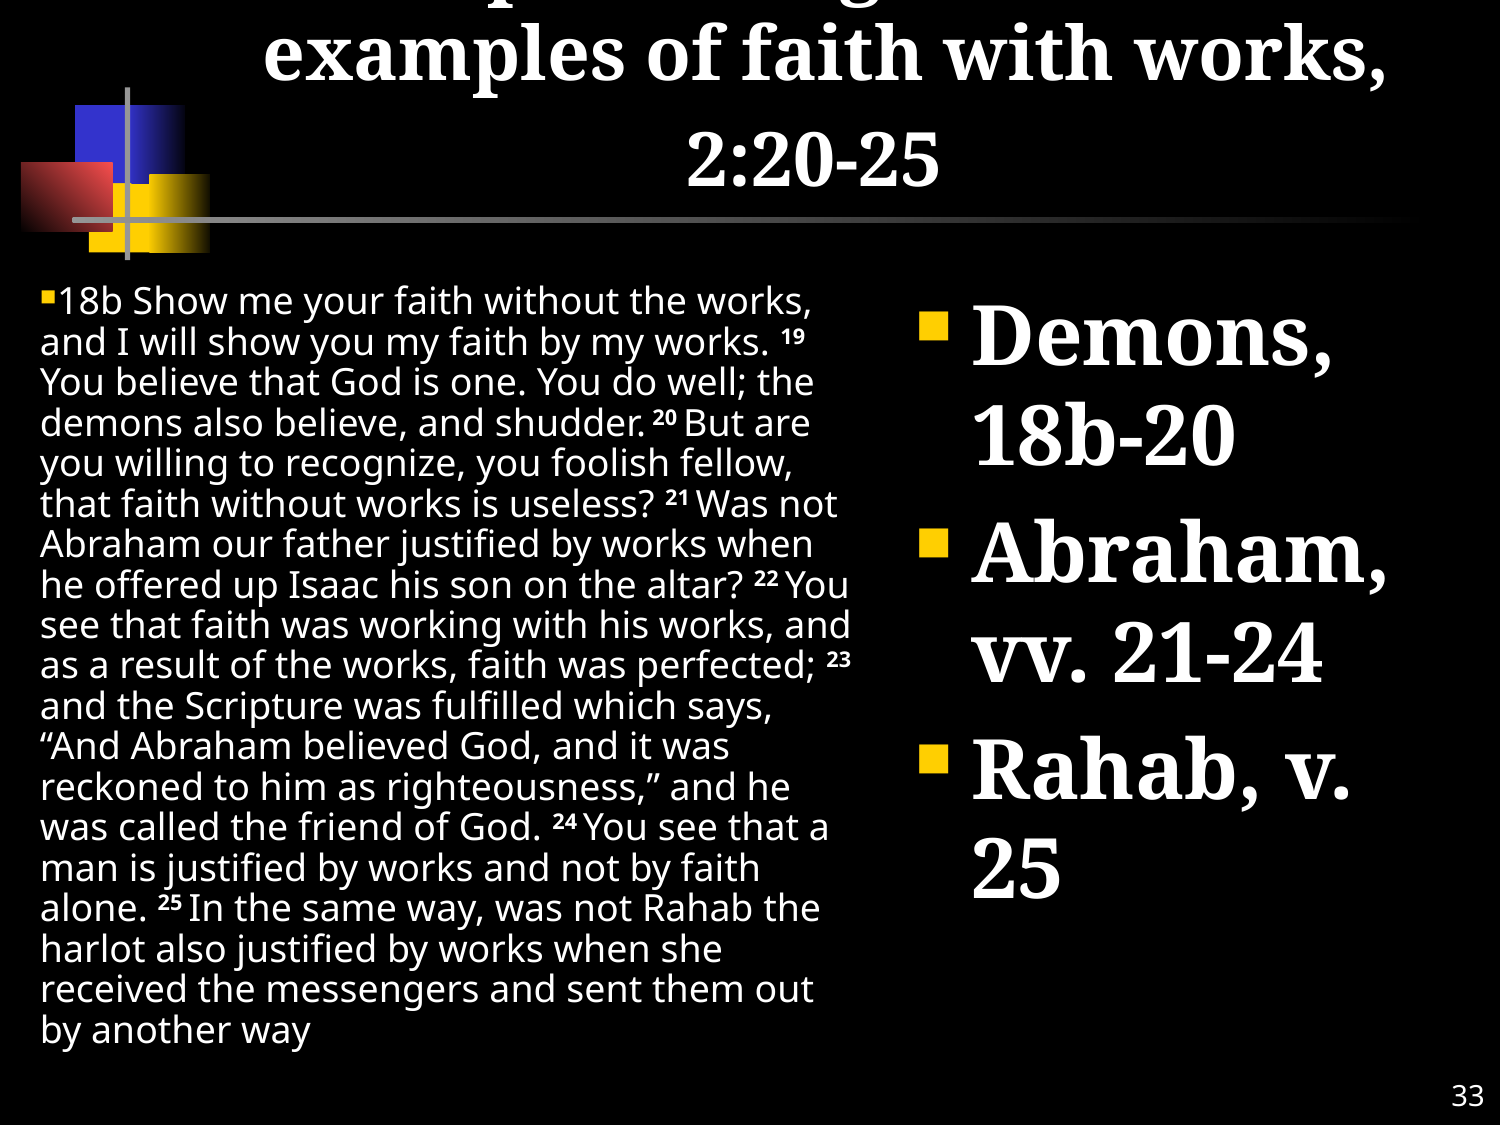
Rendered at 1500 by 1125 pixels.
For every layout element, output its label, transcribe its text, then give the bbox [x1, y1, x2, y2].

title Scriptural Argument: The examples of faith with works, 2:20-25 [187, 24, 1466, 213]
list 18b Show me your faith without the works, and I will show you my faith by my works. 19 You believe that God is one. You do well; the demons also believe, and shudder. 20 But are you willing to recognize, you foolish fellow, that faith without works is useless? 21 Was not Abraham our father justified by works when he offered up Isaac his son on the altar? 22 You see that faith was working with his works, and as a result of the works, faith was perfected; 23 and the Scripture was fulfilled which says, “And Abraham believed God, and it was reckoned to him as righteousness,” and he was called the friend of God. 24 You see that a man is justified by works and not by faith alone. 25 In the same way, was not Rahab the harlot also justified by works when she received the messengers and sent them out by another way [24, 275, 875, 1063]
list Demons, 18b-20 Abraham, vv. 21-24 Rahab, v. 25 [900, 275, 1469, 1025]
slide_number 33 [1337, 1050, 1500, 1125]
